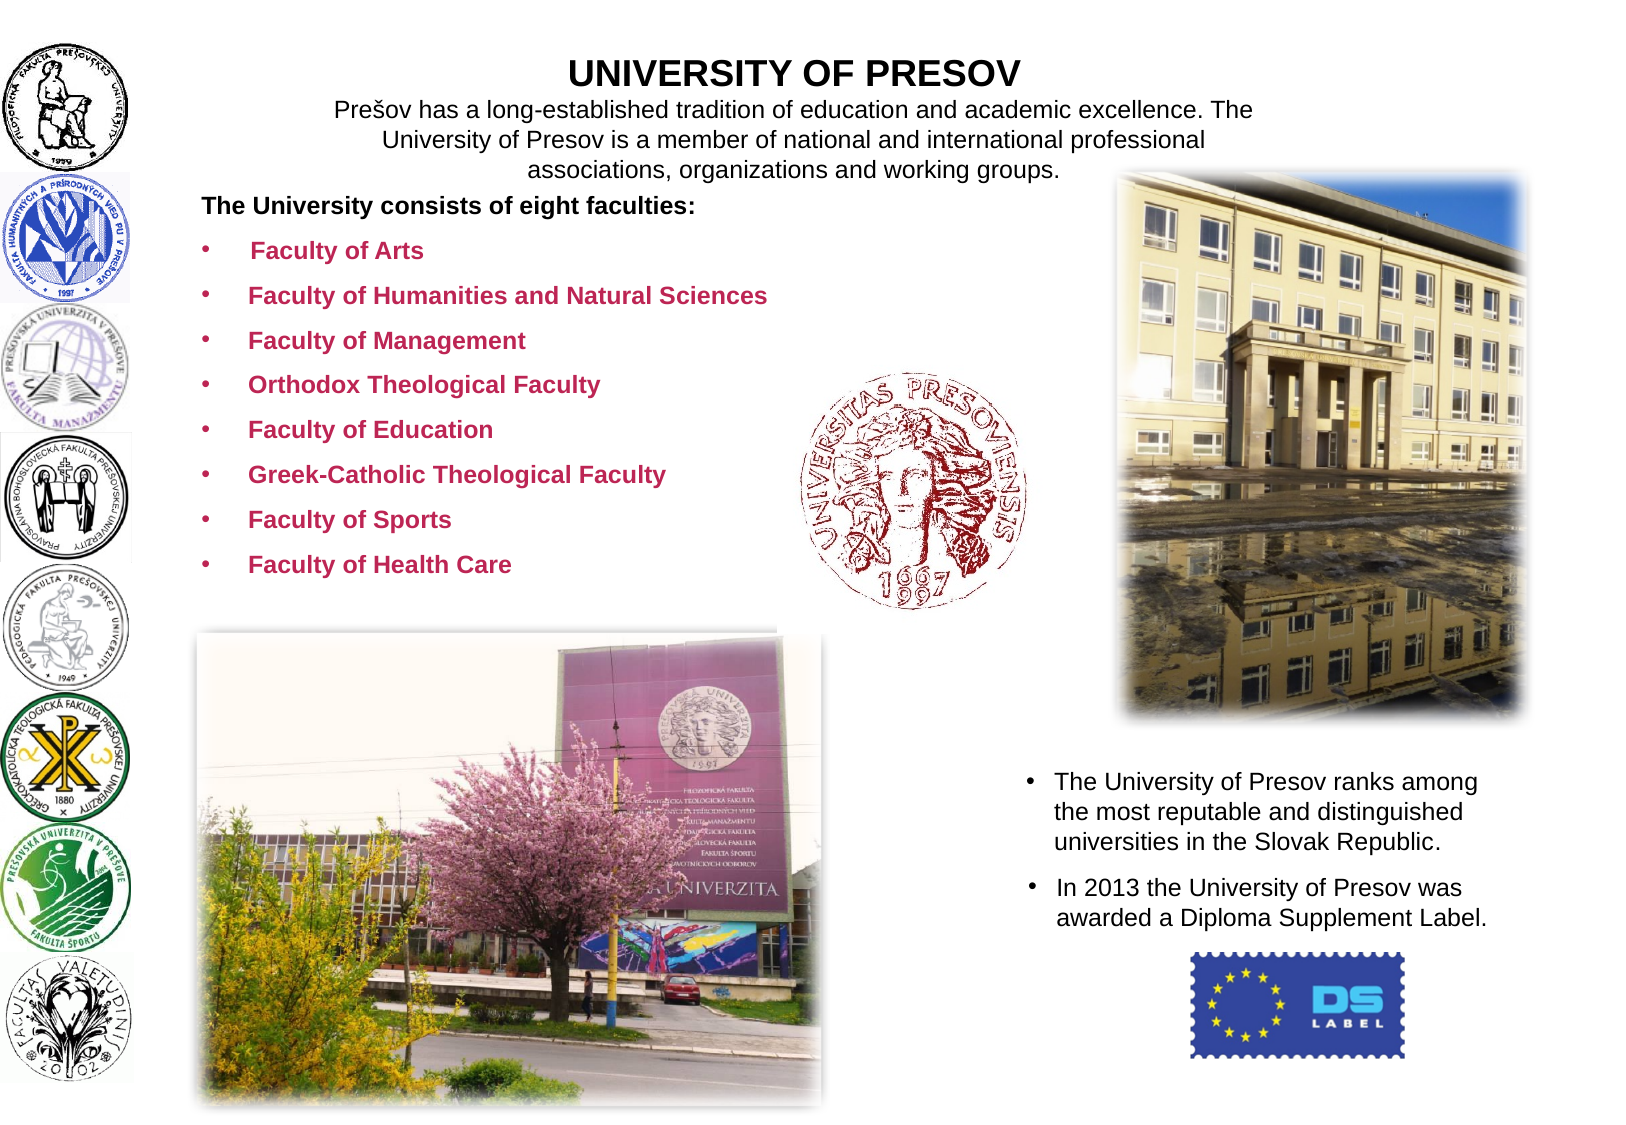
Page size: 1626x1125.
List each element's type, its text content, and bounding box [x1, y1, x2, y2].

text_box The University of Presov ranks among the most reputable and distinguished universities in the Slovak Republic. [1011, 758, 1535, 863]
text_box The University consists of eight faculties: Faculty of Arts Faculty of Humanities and Natural Sciences Faculty of Management Orthodox Theological Faculty Faculty of Education Greek-Catholic Theological Faculty Faculty of Sports Faculty of Health Care [186, 137, 801, 586]
text_box UNIVERSITY OF PRESOV Prešov has a long-established tradition of education and academic excellence. The University of Presov is a member of national and international professional associations, organizations and working groups. [304, 19, 1285, 236]
picture [1190, 951, 1405, 1060]
picture [1108, 163, 1535, 731]
picture [0, 42, 134, 1083]
picture [186, 349, 1049, 1117]
text_box In 2013 the University of Presov was awarded a Diploma Supplement Label. [1013, 834, 1523, 939]
